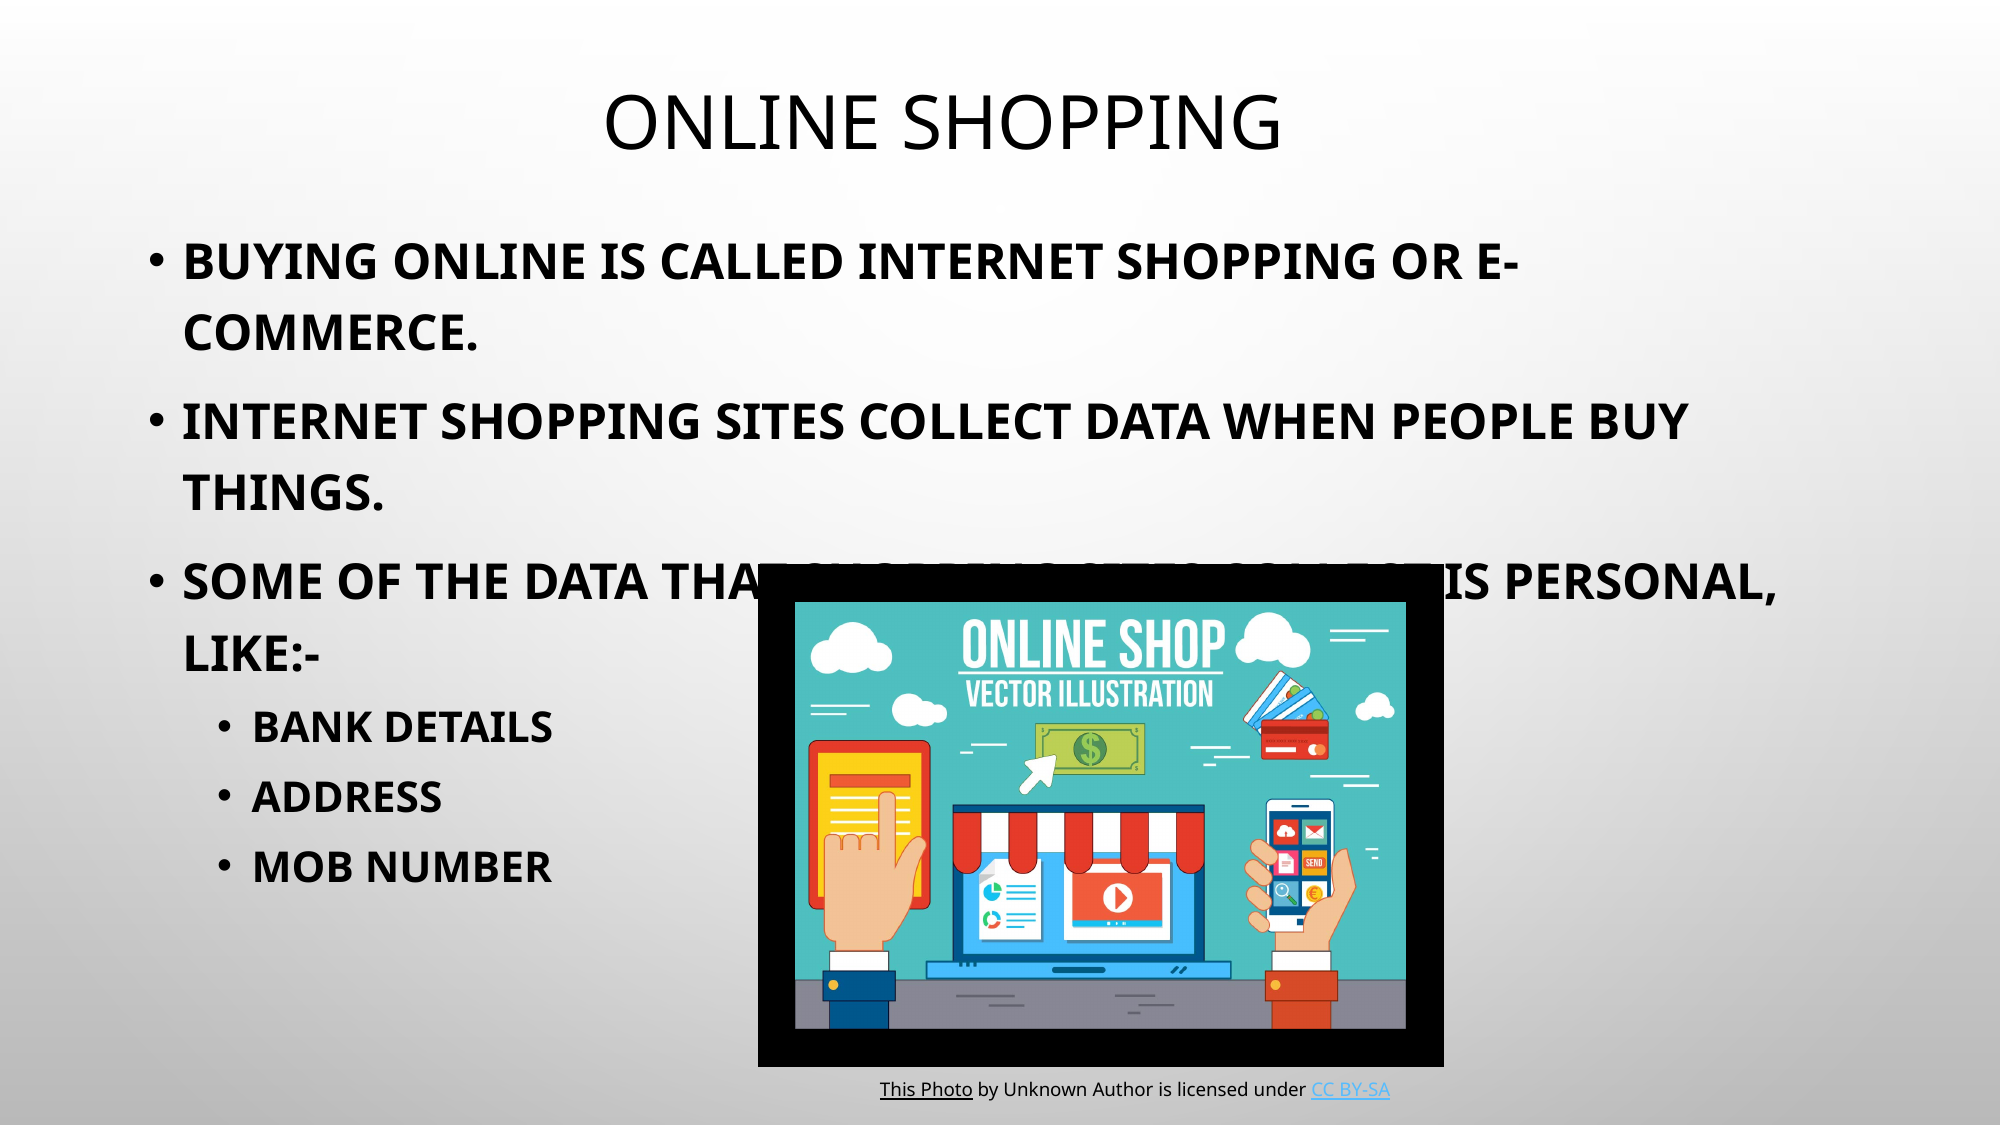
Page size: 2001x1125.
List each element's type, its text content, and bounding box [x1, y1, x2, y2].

title Online shopping [104, 16, 1803, 235]
text_box This Photo by Unknown Author is licensed under CC BY-SA [865, 1070, 1633, 1111]
picture [0, 0, 2000, 1125]
list Buying online is called internet shopping or e-commerce. Internet shopping sites collect data when people buy things. Some of the data that shopping sites collect is personal, like:- Bank details Address Mob Number [133, 210, 1832, 905]
